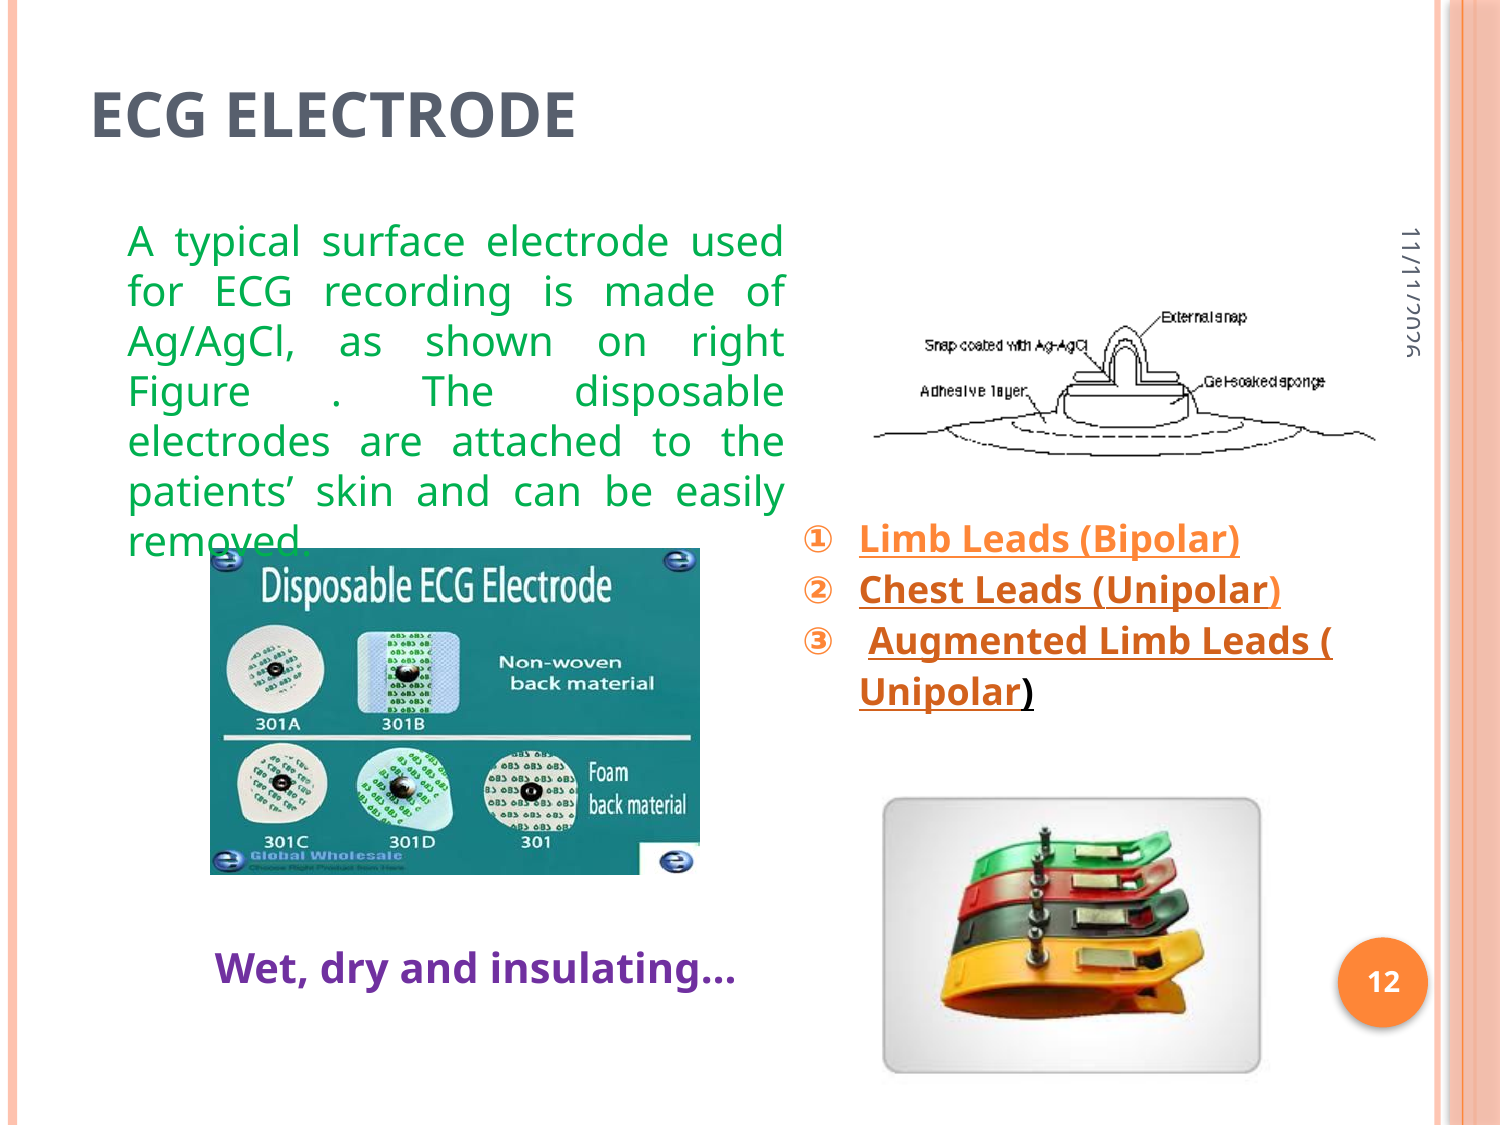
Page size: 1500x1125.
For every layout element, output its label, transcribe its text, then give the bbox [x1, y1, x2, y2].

slide_number 12 [1333, 940, 1434, 1027]
picture [869, 783, 1276, 1088]
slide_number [1378, 43, 1442, 374]
picture [849, 274, 1407, 485]
text_box A typical surface electrode used for ECG recording is made of Ag/AgCl, as shown on right Figure . The disposable electrodes are attached to the patients’ skin and can be easily removed. [112, 206, 800, 572]
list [210, 548, 701, 876]
text_box Limb Leads (Bipolar) Chest Leads (Unipolar) Augmented Limb Leads (Unipolar) [787, 507, 1363, 772]
title ECG electrode [75, 45, 1300, 233]
text_box Wet, dry and insulating… [199, 934, 788, 1000]
